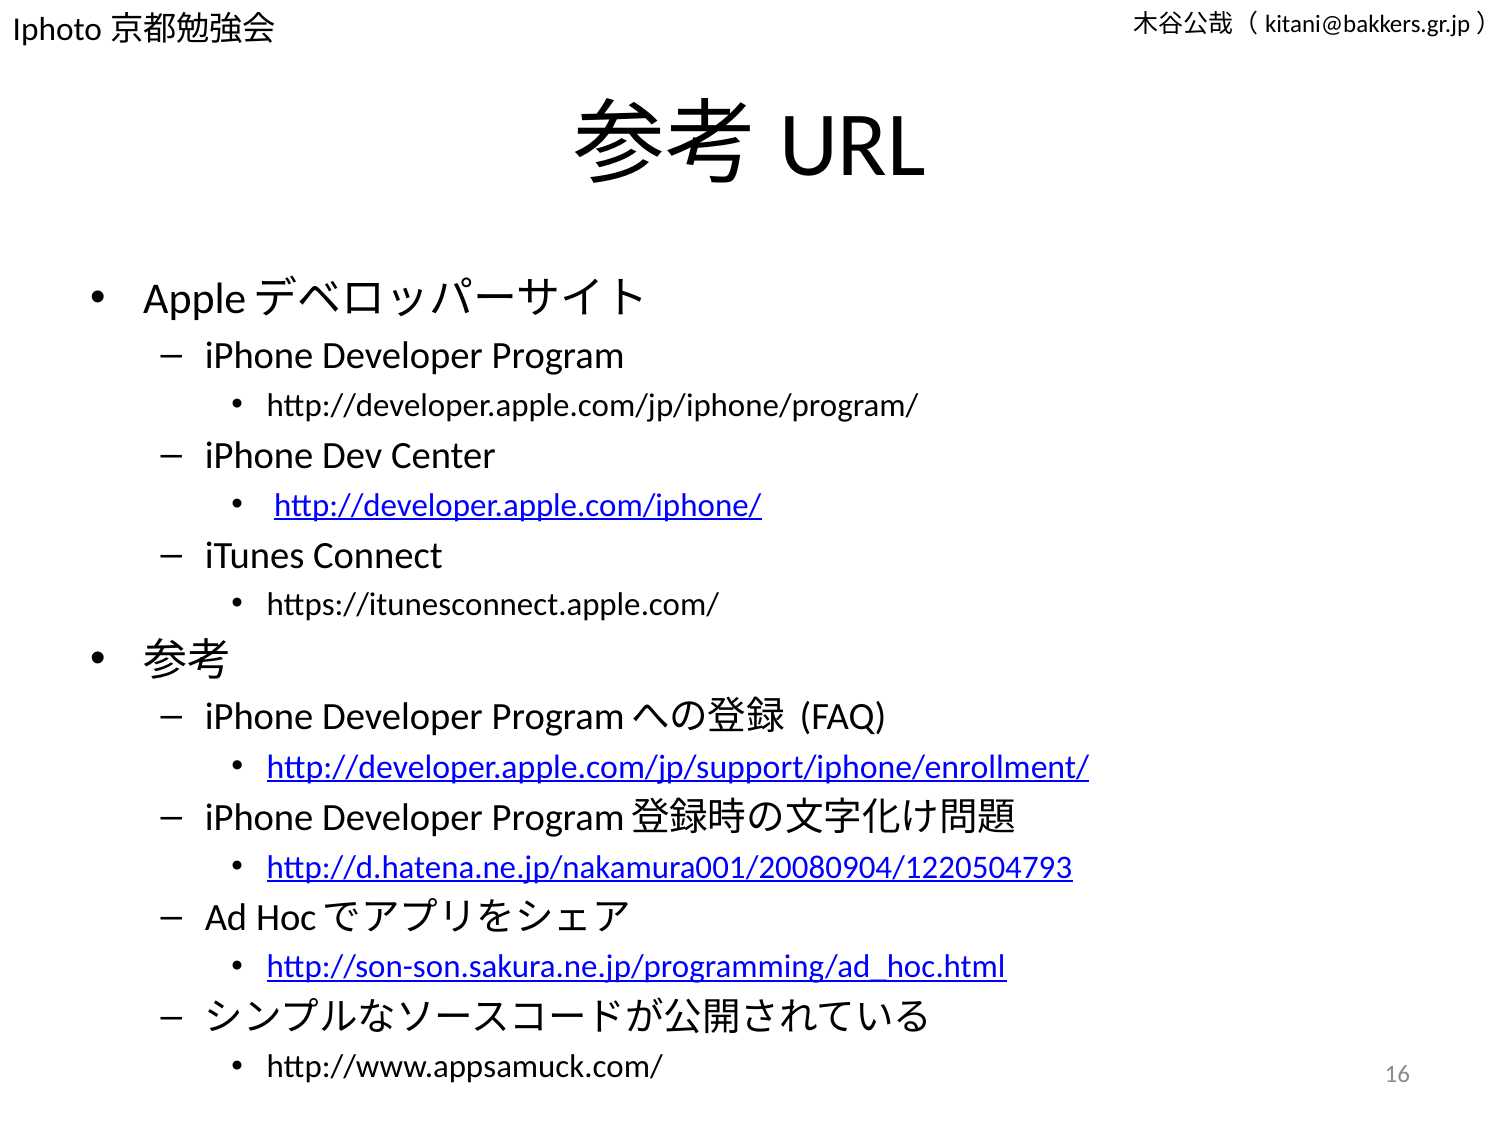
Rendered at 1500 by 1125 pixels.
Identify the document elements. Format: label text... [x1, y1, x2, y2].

slide_number 16 [1074, 1042, 1425, 1103]
title 参考URL [75, 45, 1425, 233]
list Appleデベロッパーサイト iPhone Developer Program http://developer.apple.com/jp/iphone/program/ iPhone Dev Center http://developer.apple.com/iphone/ iTunes Connect https://itunesconnect.apple.com/ 参考 iPhone Developer Programへの登録 (FAQ) http://developer.apple.com/jp/support/iphone/enrollment/ iPhone Developer Program登録時の文字化け問題 http://d.hatena.ne.jp/nakamura001/20080904/1220504793 Ad Hocでアプリをシェア http://son-son.sakura.ne.jp/programming/ad_hoc.html シンプルなソースコードが公開されている http://www.appsamuck.com/ [75, 262, 1457, 1094]
